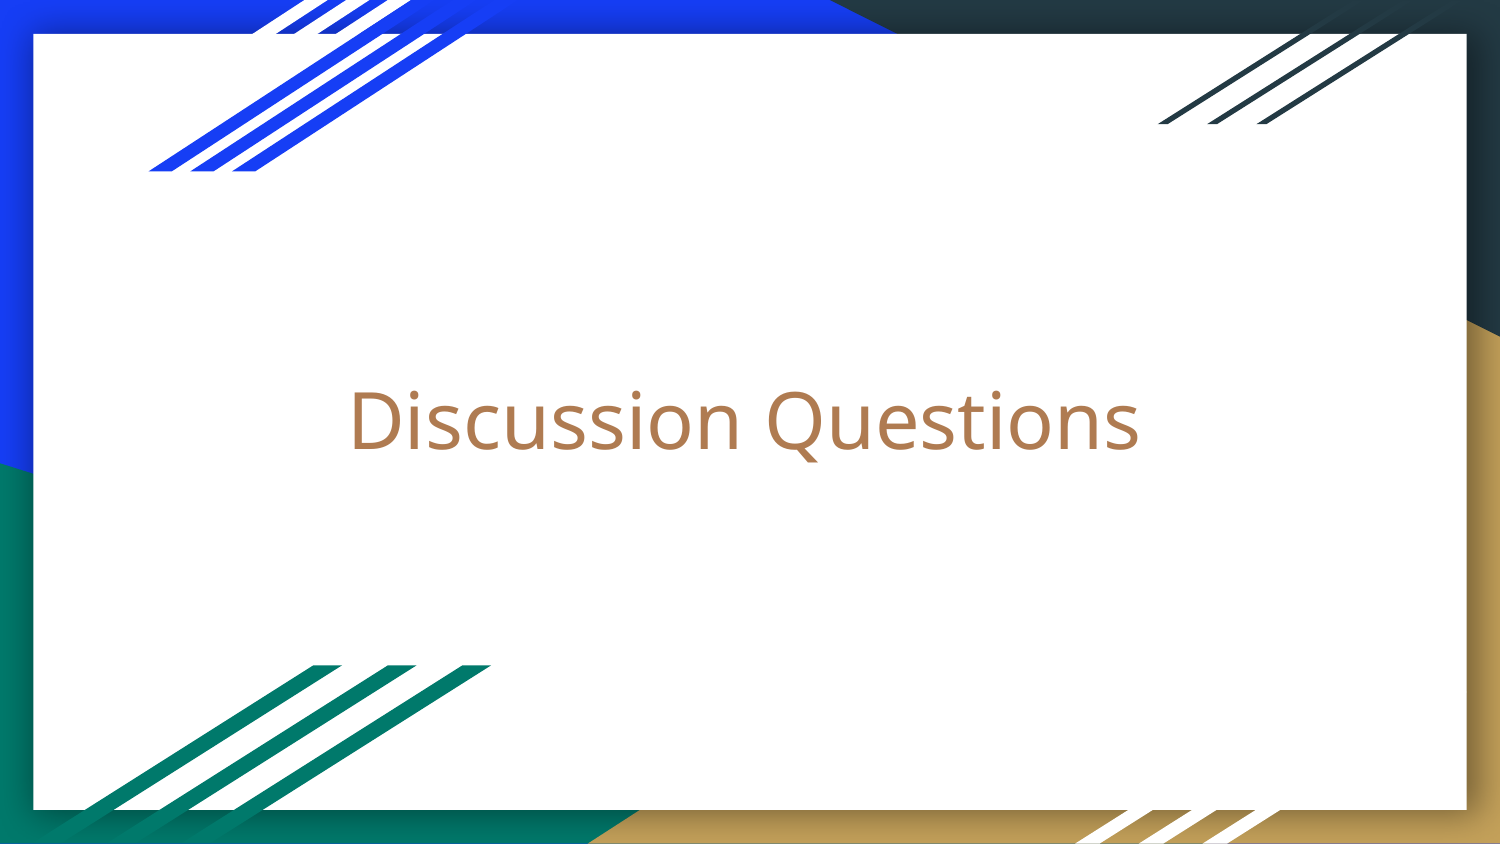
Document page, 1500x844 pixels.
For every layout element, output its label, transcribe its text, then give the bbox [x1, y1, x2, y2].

title Discussion Questions [304, 298, 1185, 537]
